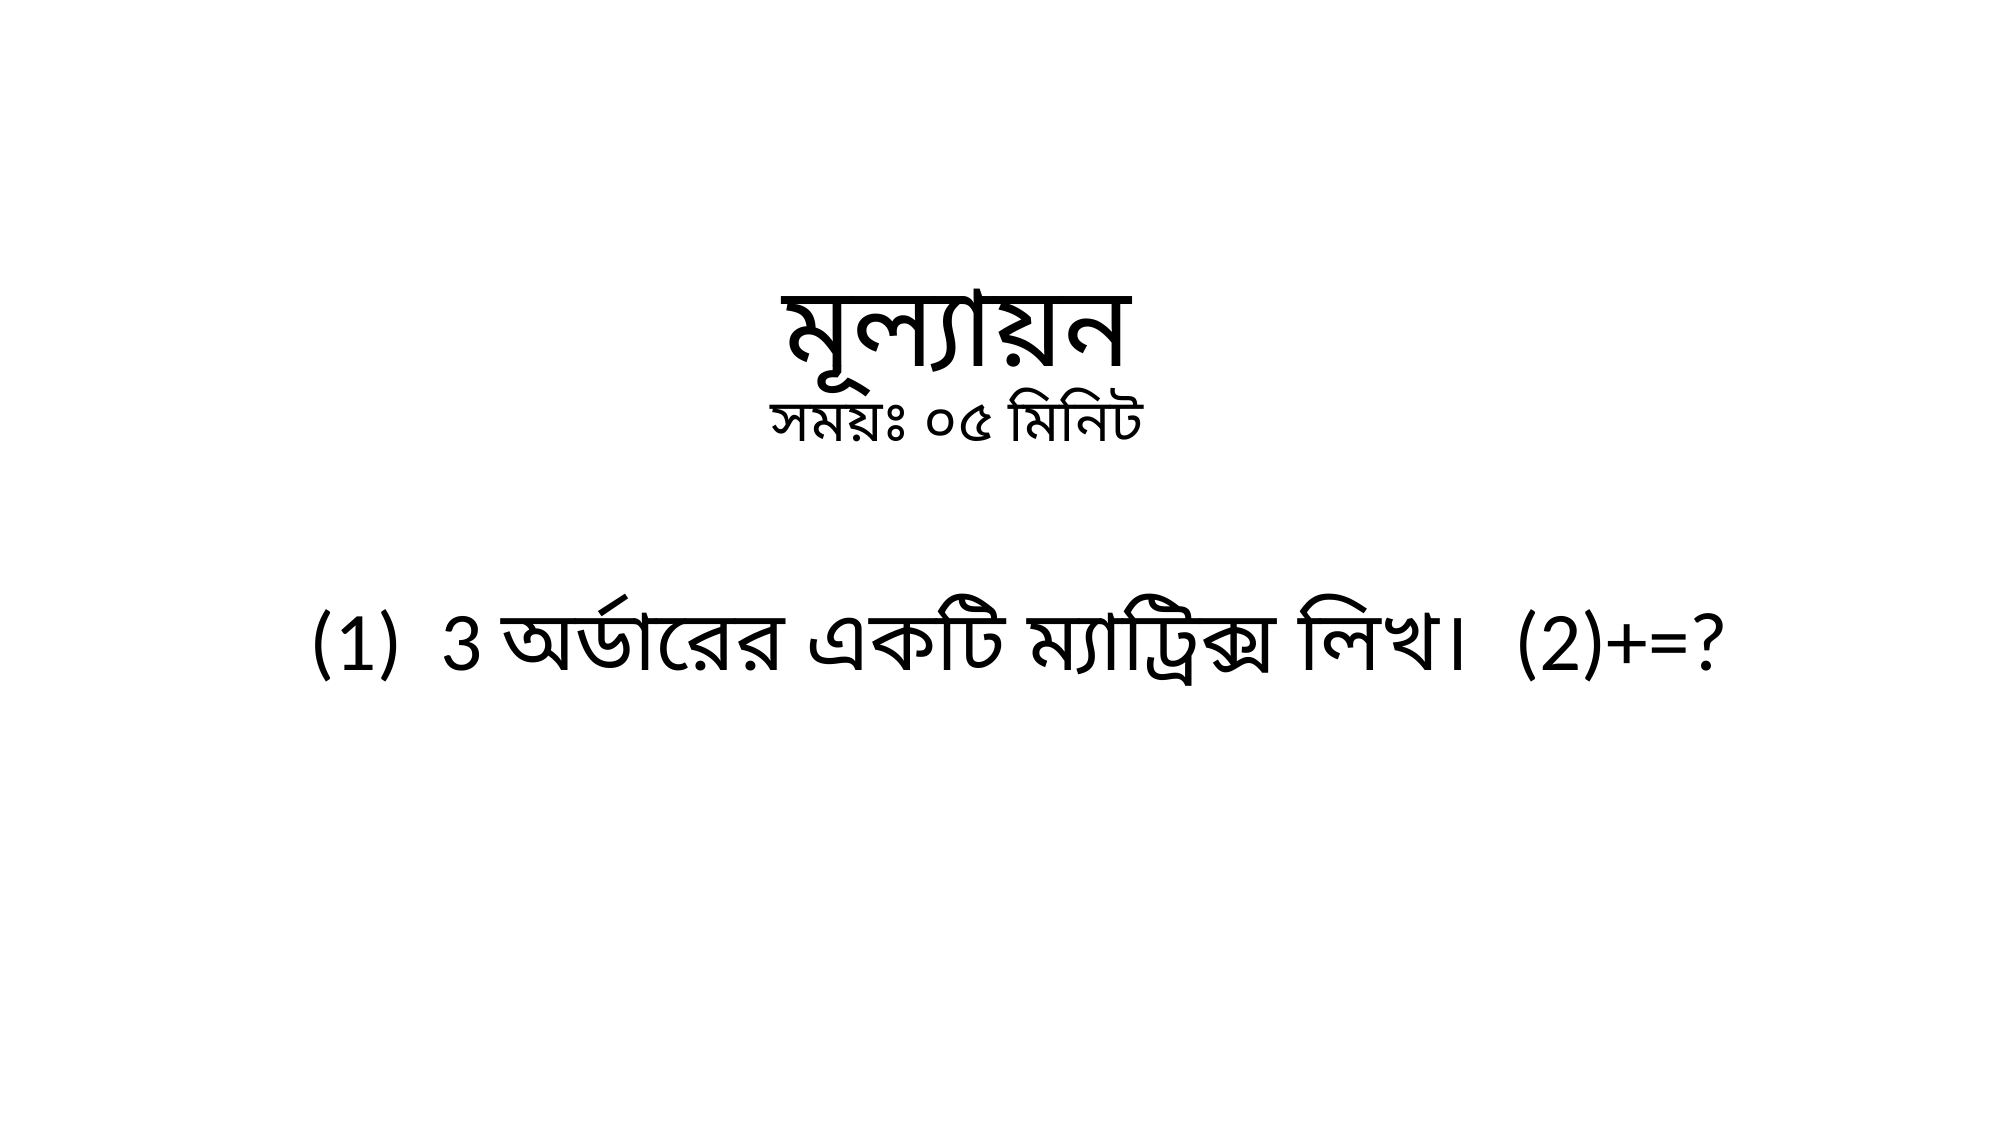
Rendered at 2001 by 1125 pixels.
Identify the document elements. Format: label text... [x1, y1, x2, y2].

title মূল্যায়ন সময়ঃ ০৫ মিনিট [662, 230, 1253, 462]
